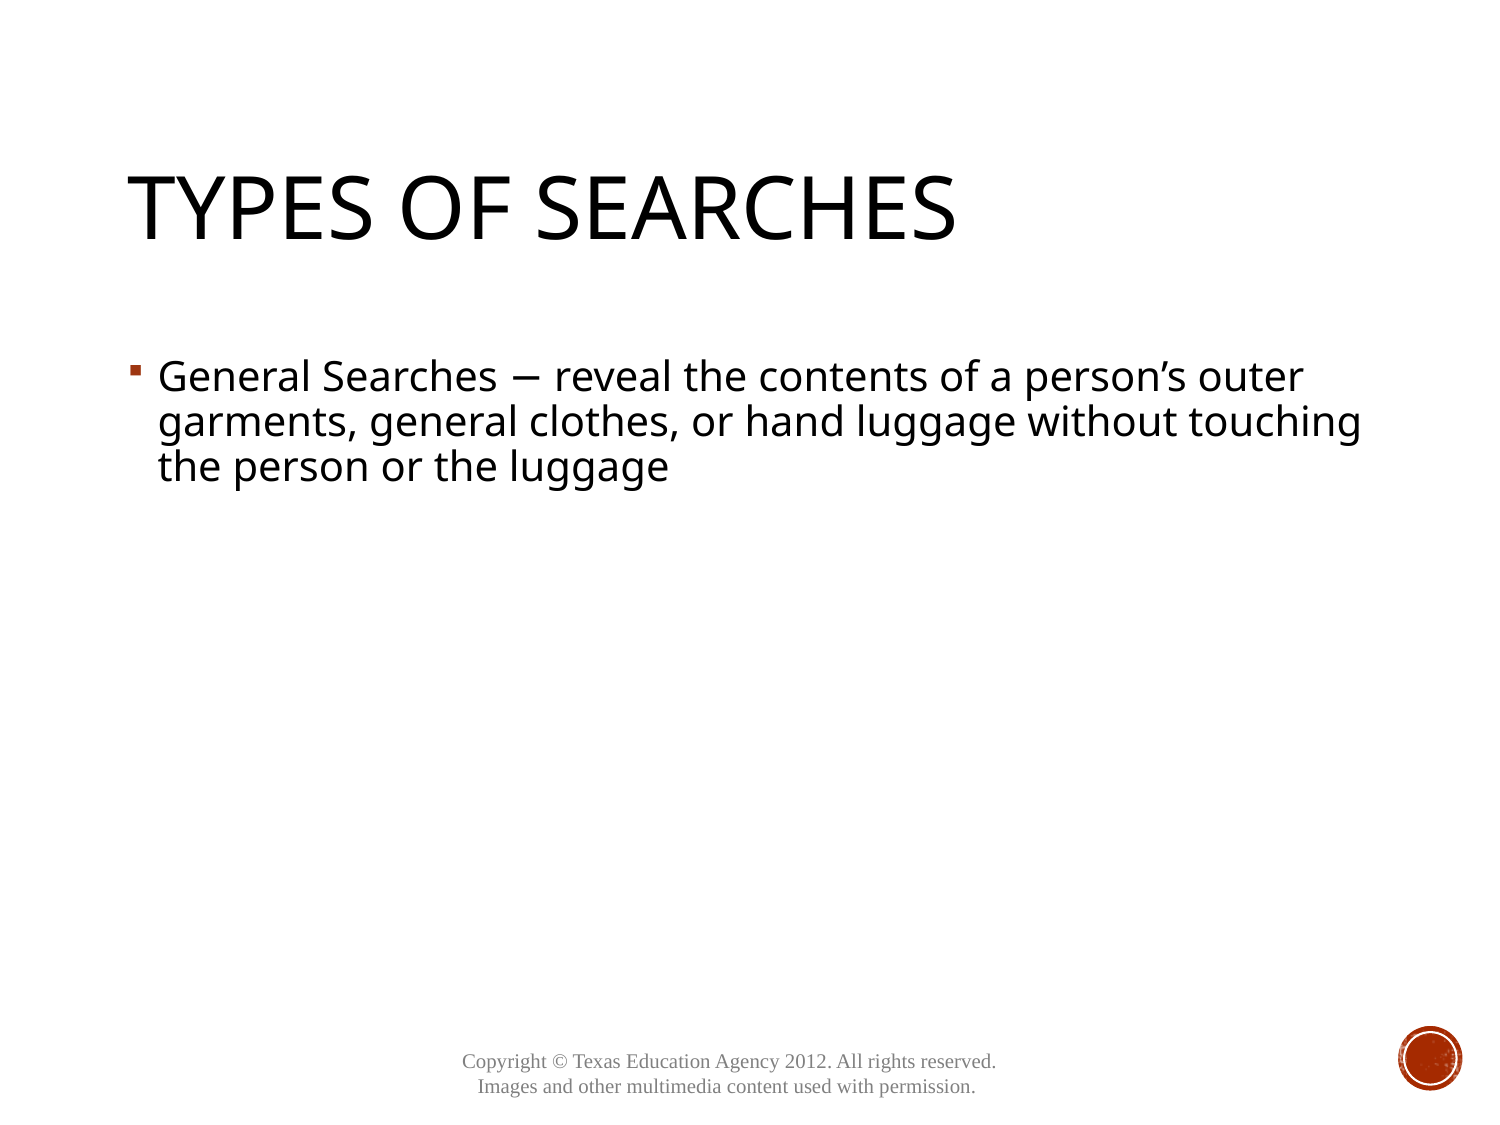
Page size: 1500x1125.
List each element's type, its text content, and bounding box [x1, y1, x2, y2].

footer [112, 1028, 891, 1089]
list General Searches − reveal the contents of a person’s outer garments, general clothes, or hand luggage without touching the person or the luggage [112, 348, 1388, 1013]
title Types of Searches [112, 79, 1388, 344]
